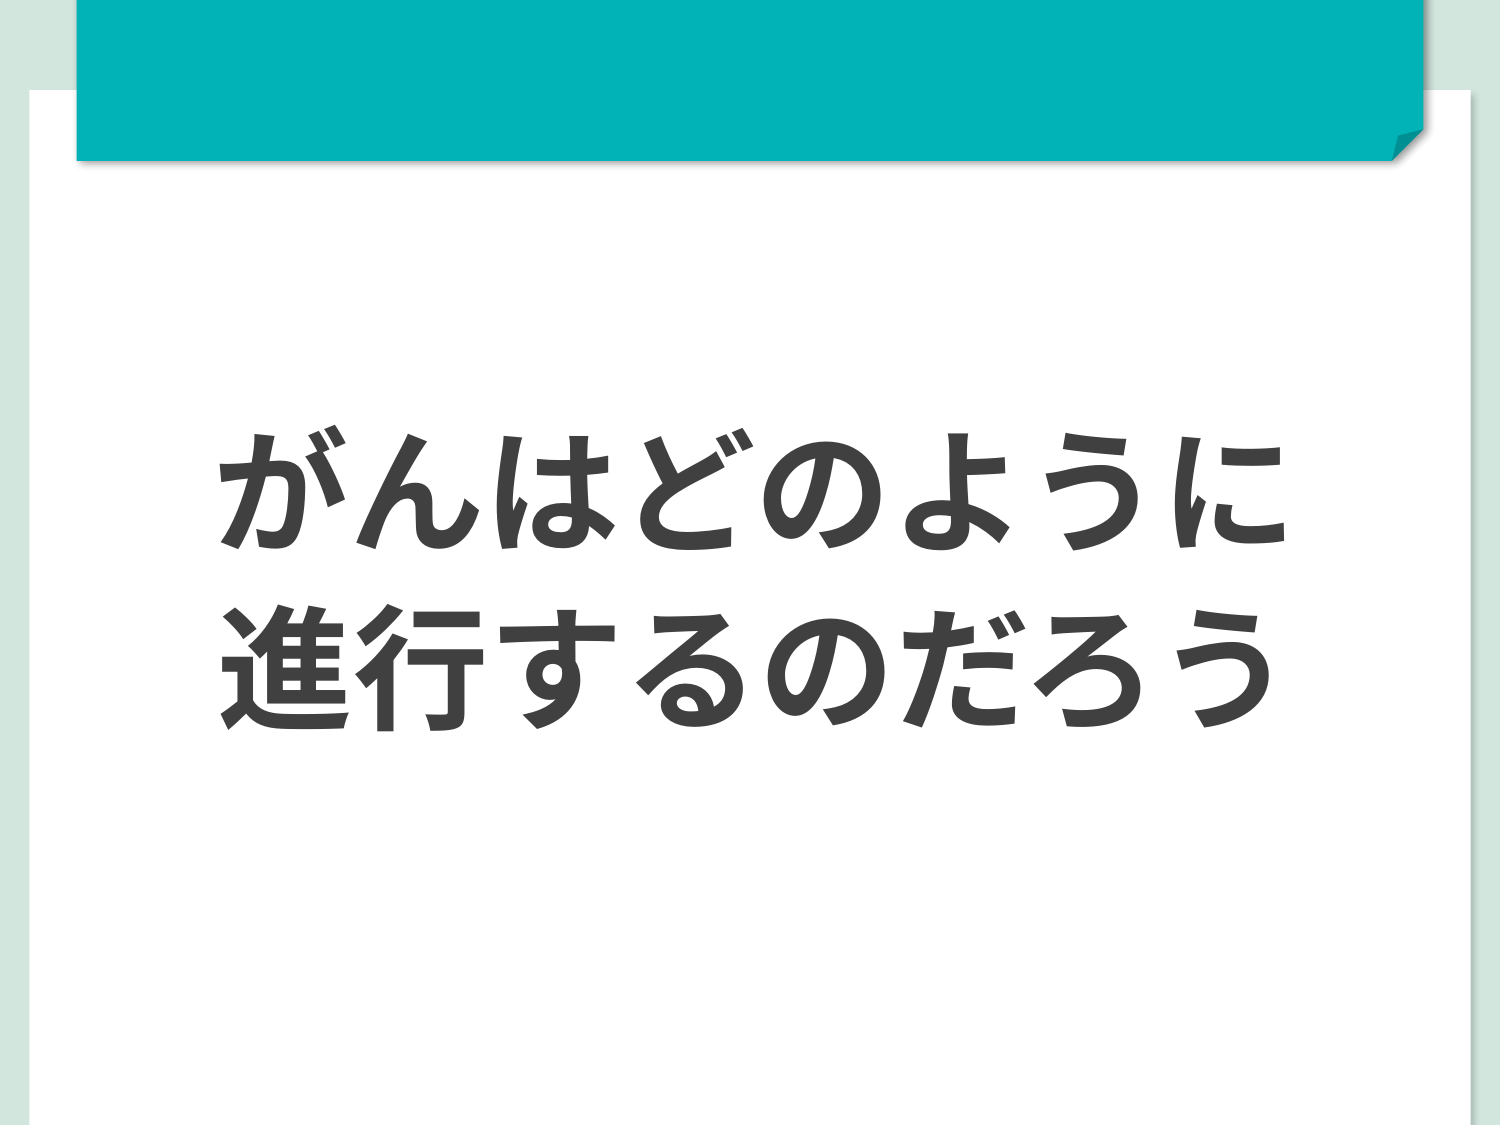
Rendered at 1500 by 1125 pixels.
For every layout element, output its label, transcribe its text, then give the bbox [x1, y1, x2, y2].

text_box がんはどのように 進行するのだろう [194, 385, 1317, 755]
